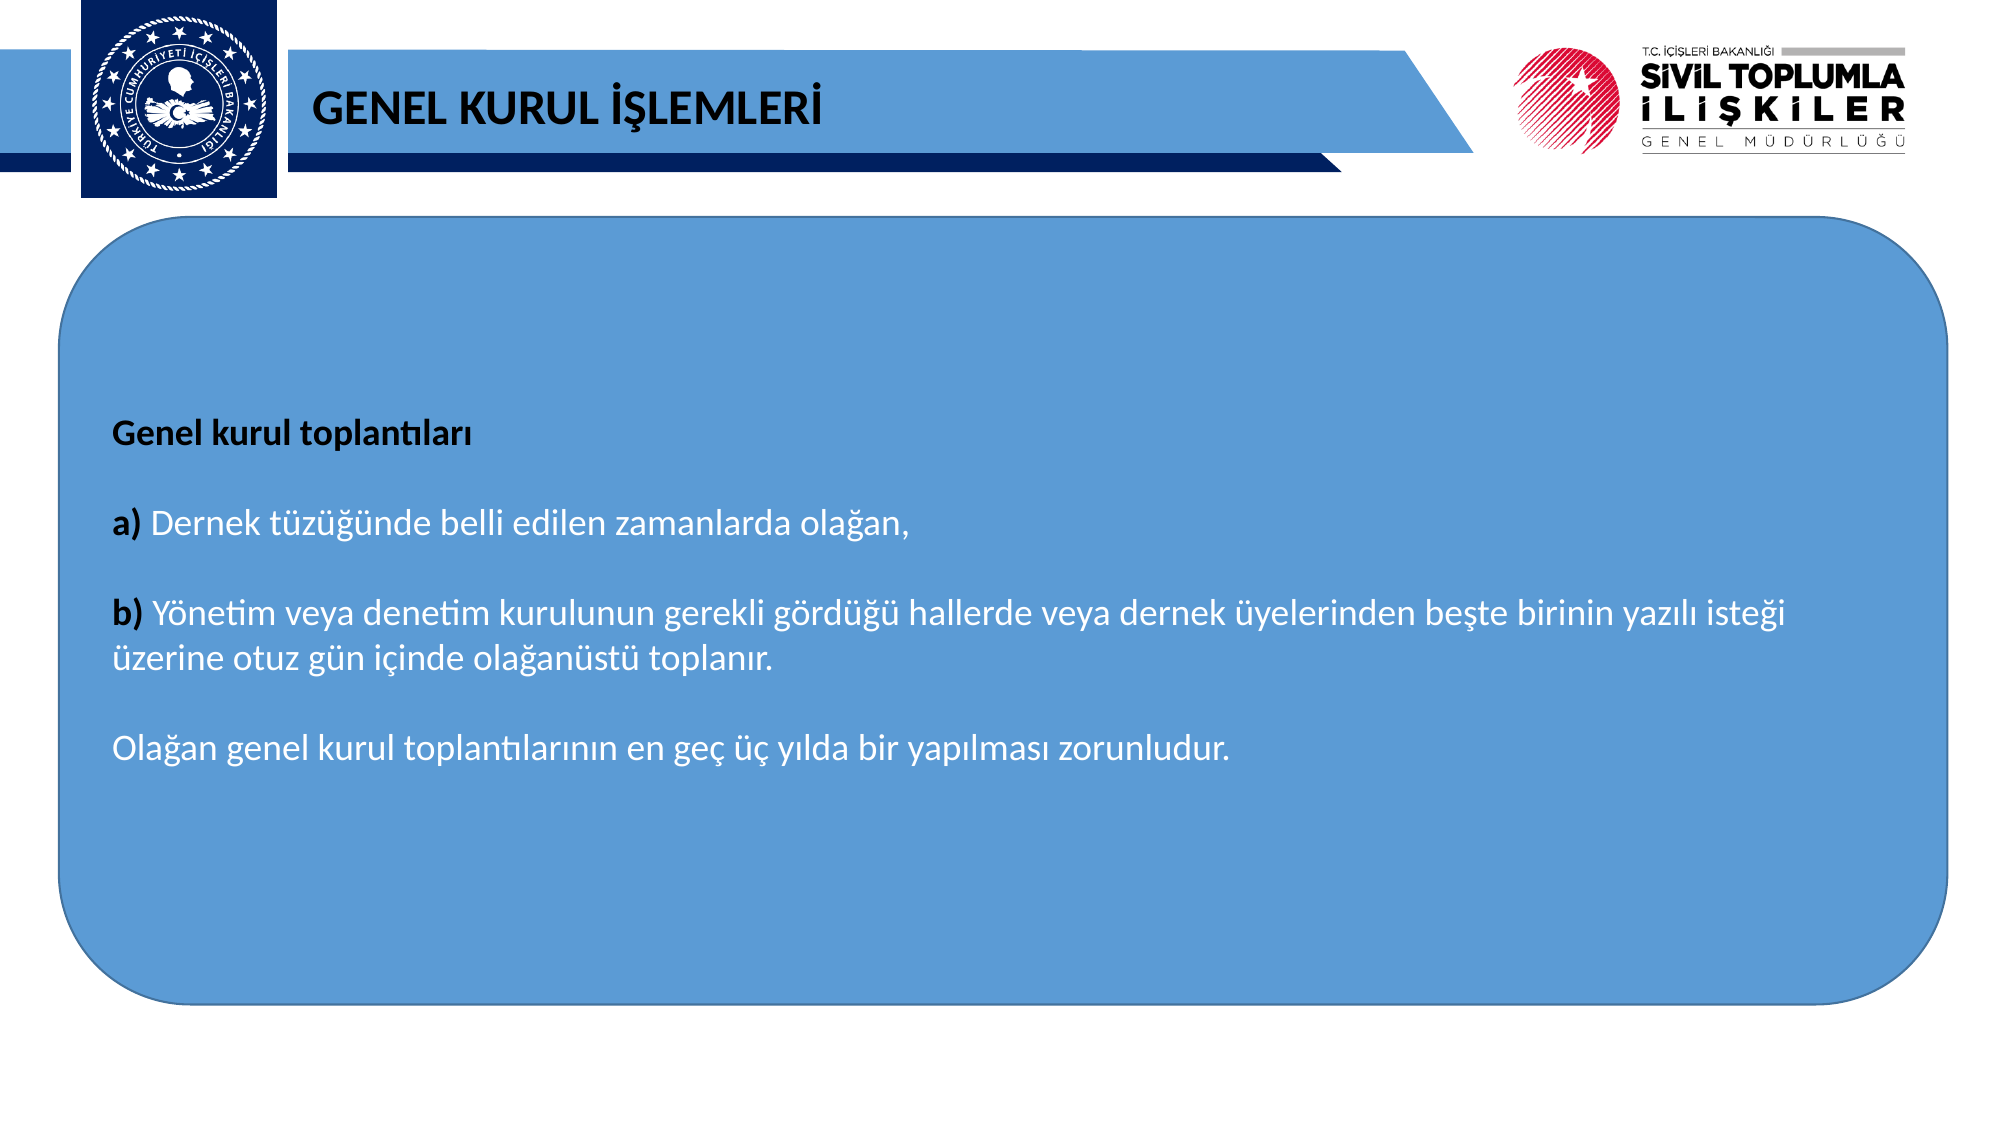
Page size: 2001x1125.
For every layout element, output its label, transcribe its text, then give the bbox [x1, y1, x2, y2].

picture [1504, 34, 1914, 162]
text_box Genel kurul toplantıları a) Dernek tüzüğünde belli edilen zamanlarda olağan, b) Yönetim veya denetim kurulunun gerekli gördüğü hallerde veya dernek üyelerinden beşte birinin yazılı isteği üzerine otuz gün içinde olağanüstü toplanır. Olağan genel kurul toplantılarının en geç üç yılda bir yapılması zorunludur. [57, 215, 1949, 1006]
text_box GENEL KURUL İŞLEMLERİ [298, 67, 1324, 142]
picture [92, 16, 266, 191]
